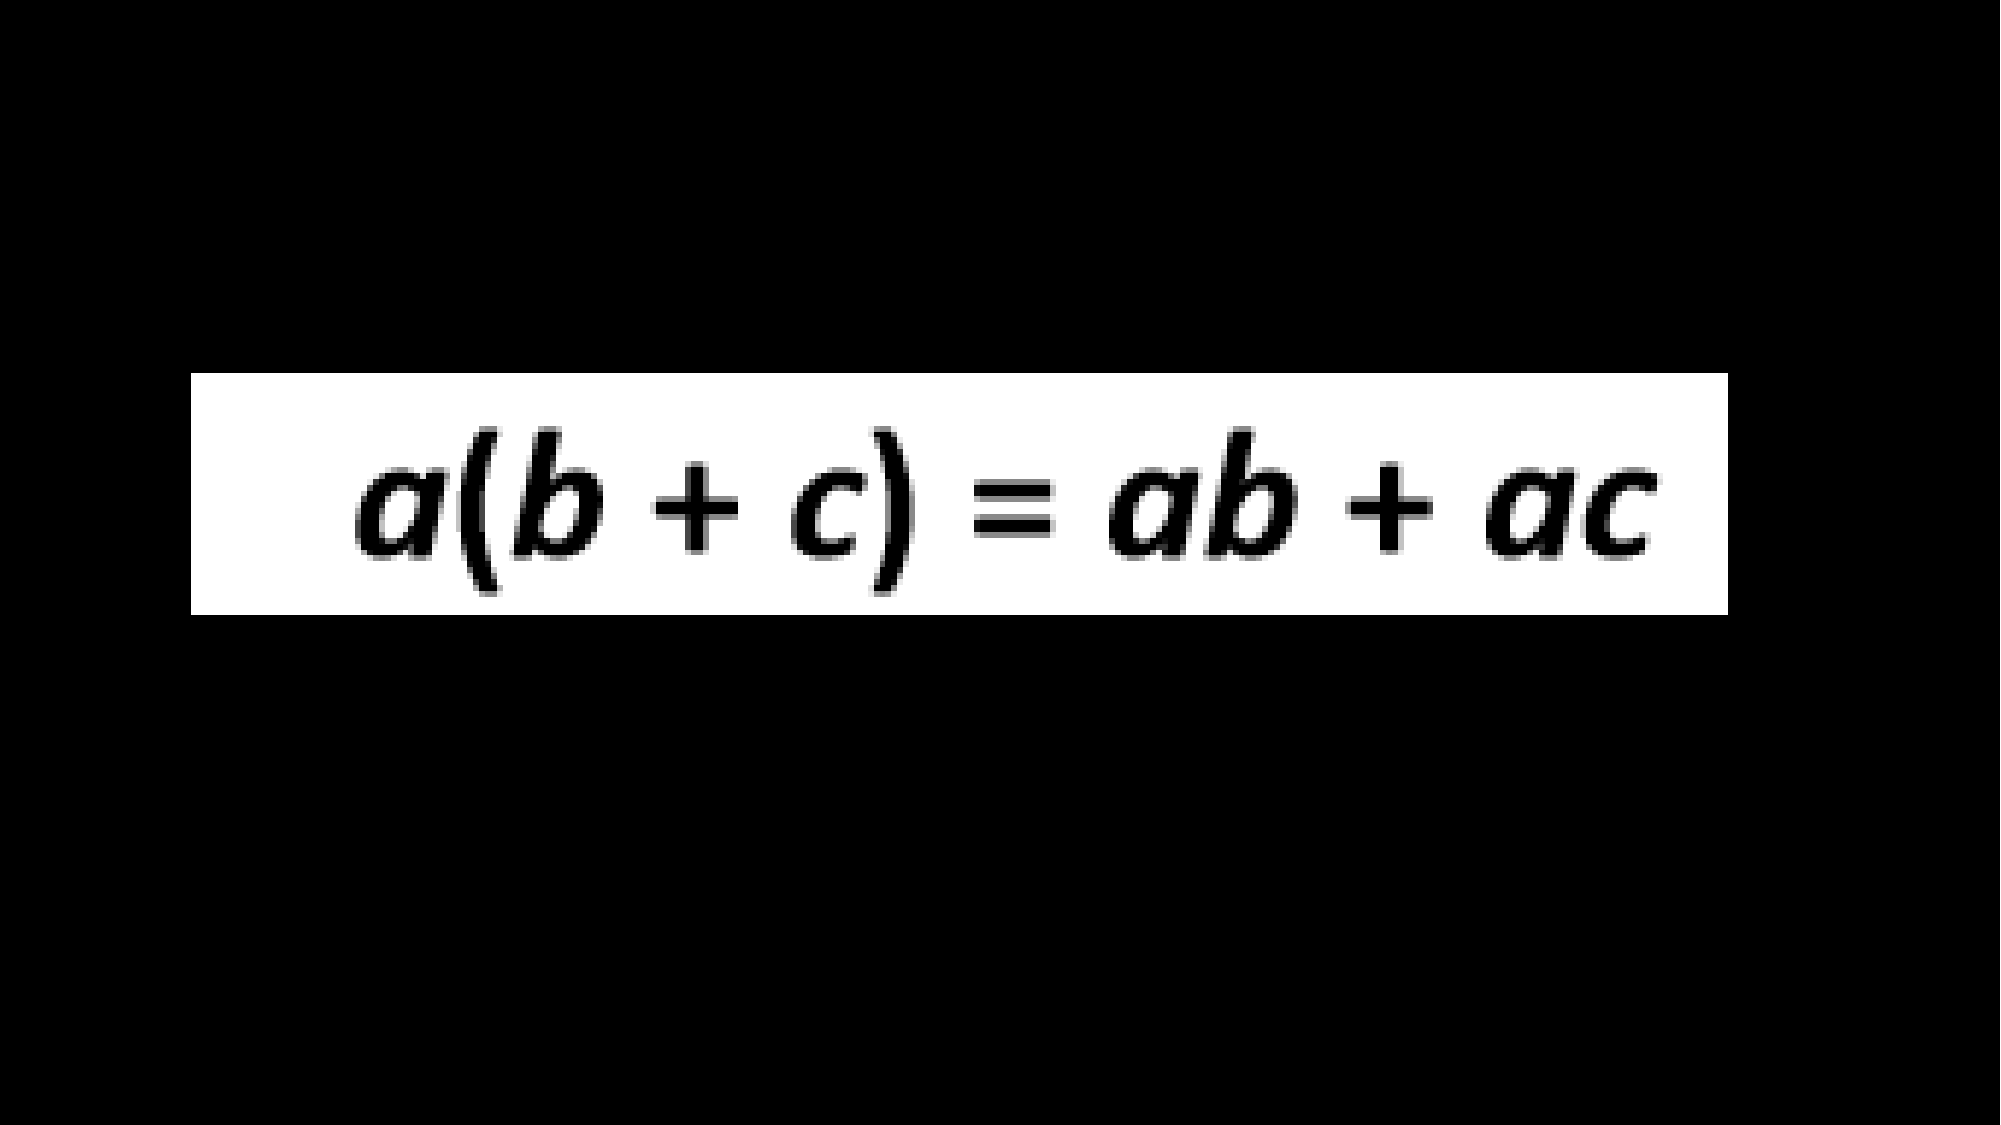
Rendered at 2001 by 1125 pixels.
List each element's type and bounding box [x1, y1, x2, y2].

picture [191, 373, 1728, 615]
